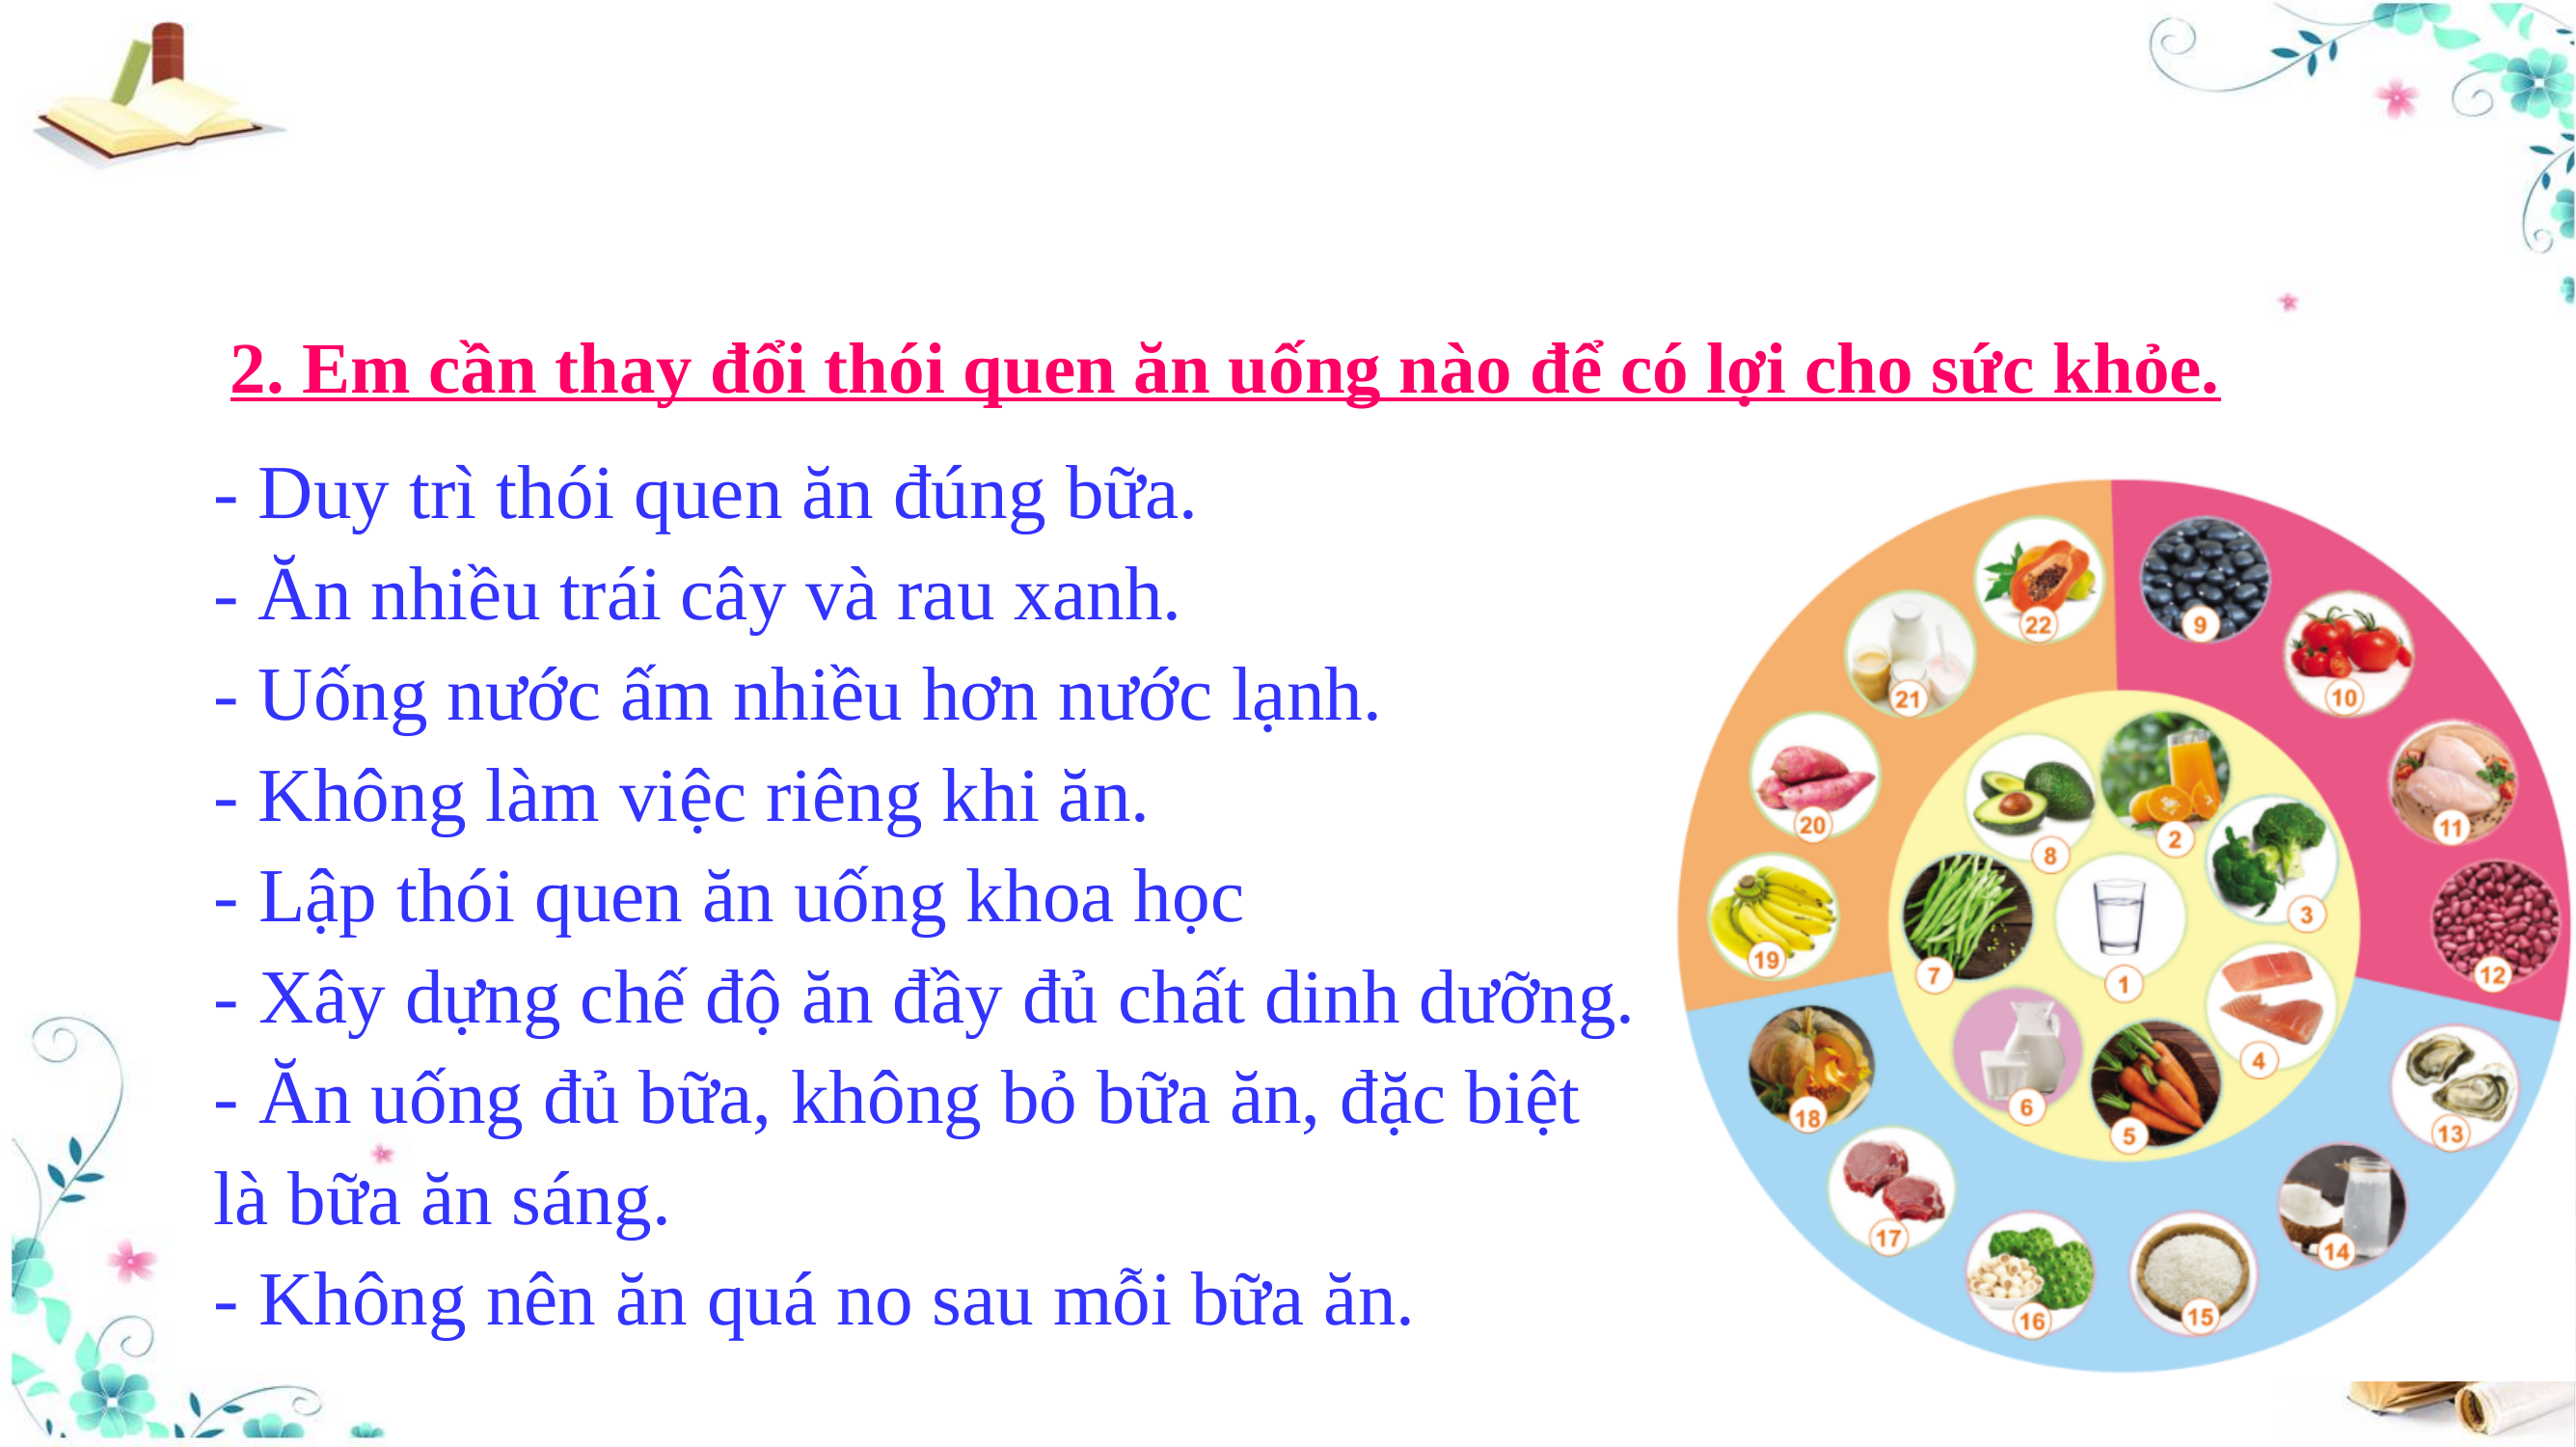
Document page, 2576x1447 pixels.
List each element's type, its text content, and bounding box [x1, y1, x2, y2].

text_box 2. Em cần thay đổi thói quen ăn uống nào để có lợi cho sức khỏe. [215, 314, 2329, 416]
picture [0, 0, 2576, 1447]
text_box - Duy trì thói quen ăn đúng bữa. - Ăn nhiều trái cây và rau xanh. - Uống nước ấm nhiều hơn nước lạnh. - Không làm việc riêng khi ăn. - Lập thói quen ăn uống khoa học - Xây dựng chế độ ăn đầy đủ chất dinh dưỡng. - Ăn uống đủ bữa, không bỏ bữa ăn, đặc biệt là bữa ăn sáng. - Không nên ăn quá no sau mỗi bữa ăn. [200, 425, 1668, 1348]
